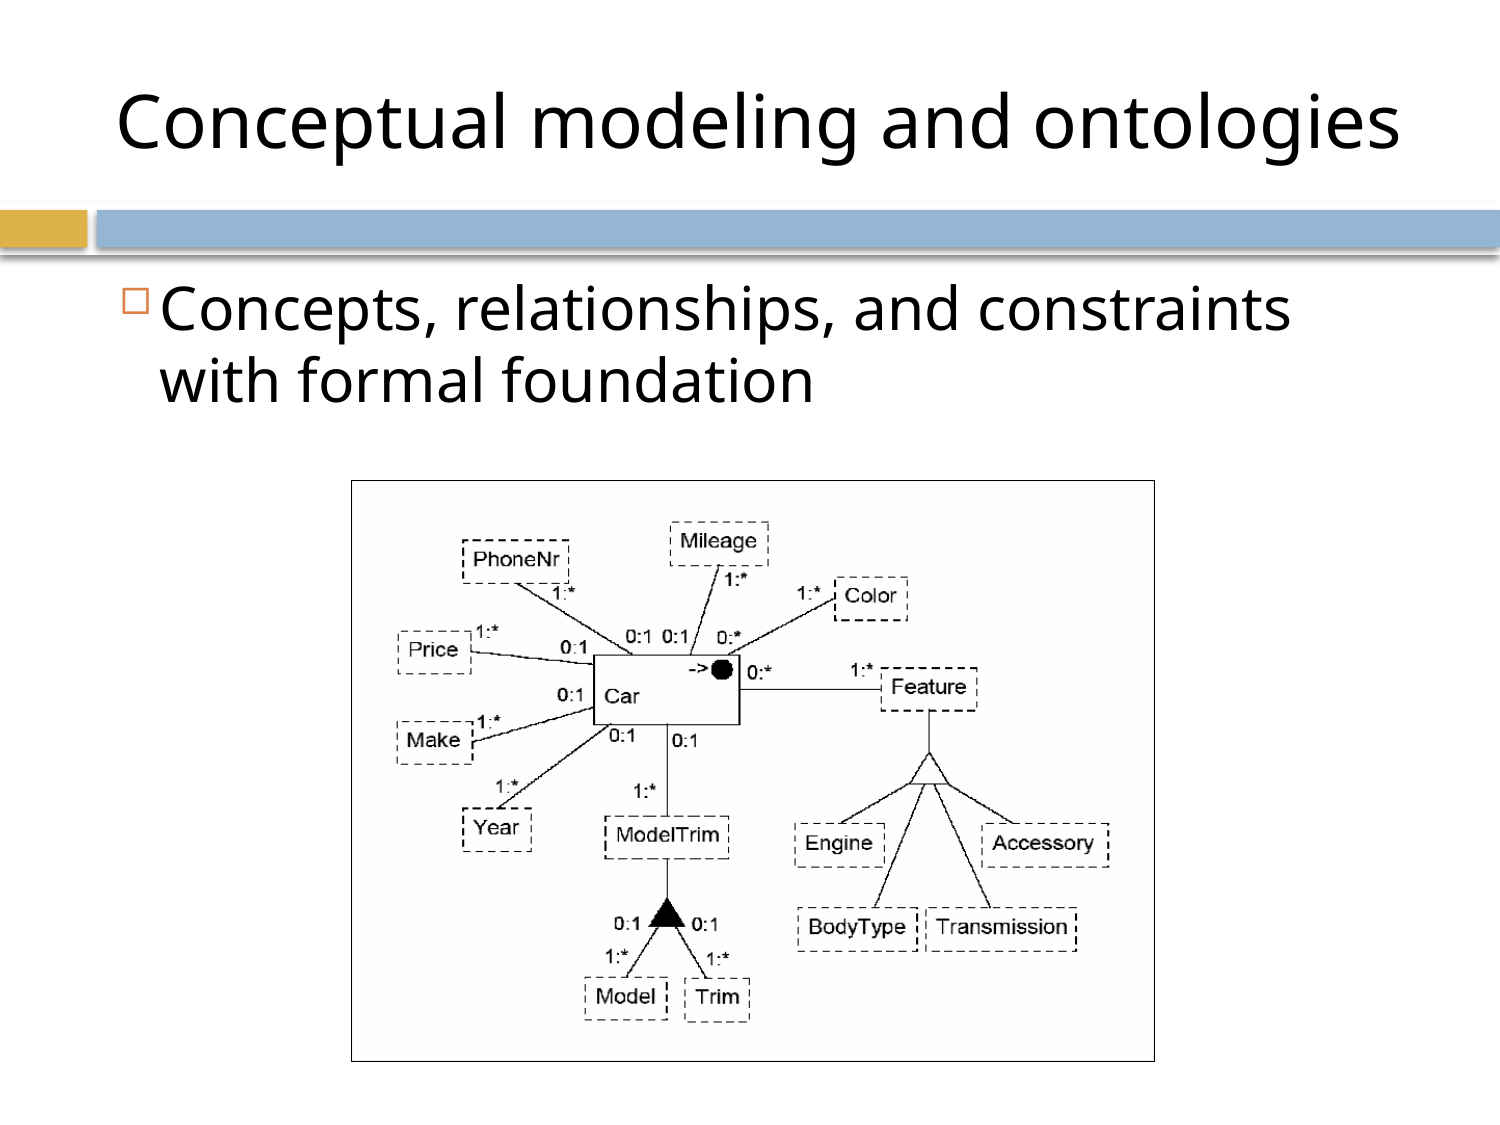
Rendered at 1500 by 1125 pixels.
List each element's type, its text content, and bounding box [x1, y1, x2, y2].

list Concepts, relationships, and constraints with formal foundation [100, 262, 1438, 1000]
picture [351, 480, 1156, 1063]
title Conceptual modeling and ontologies [100, 37, 1500, 200]
